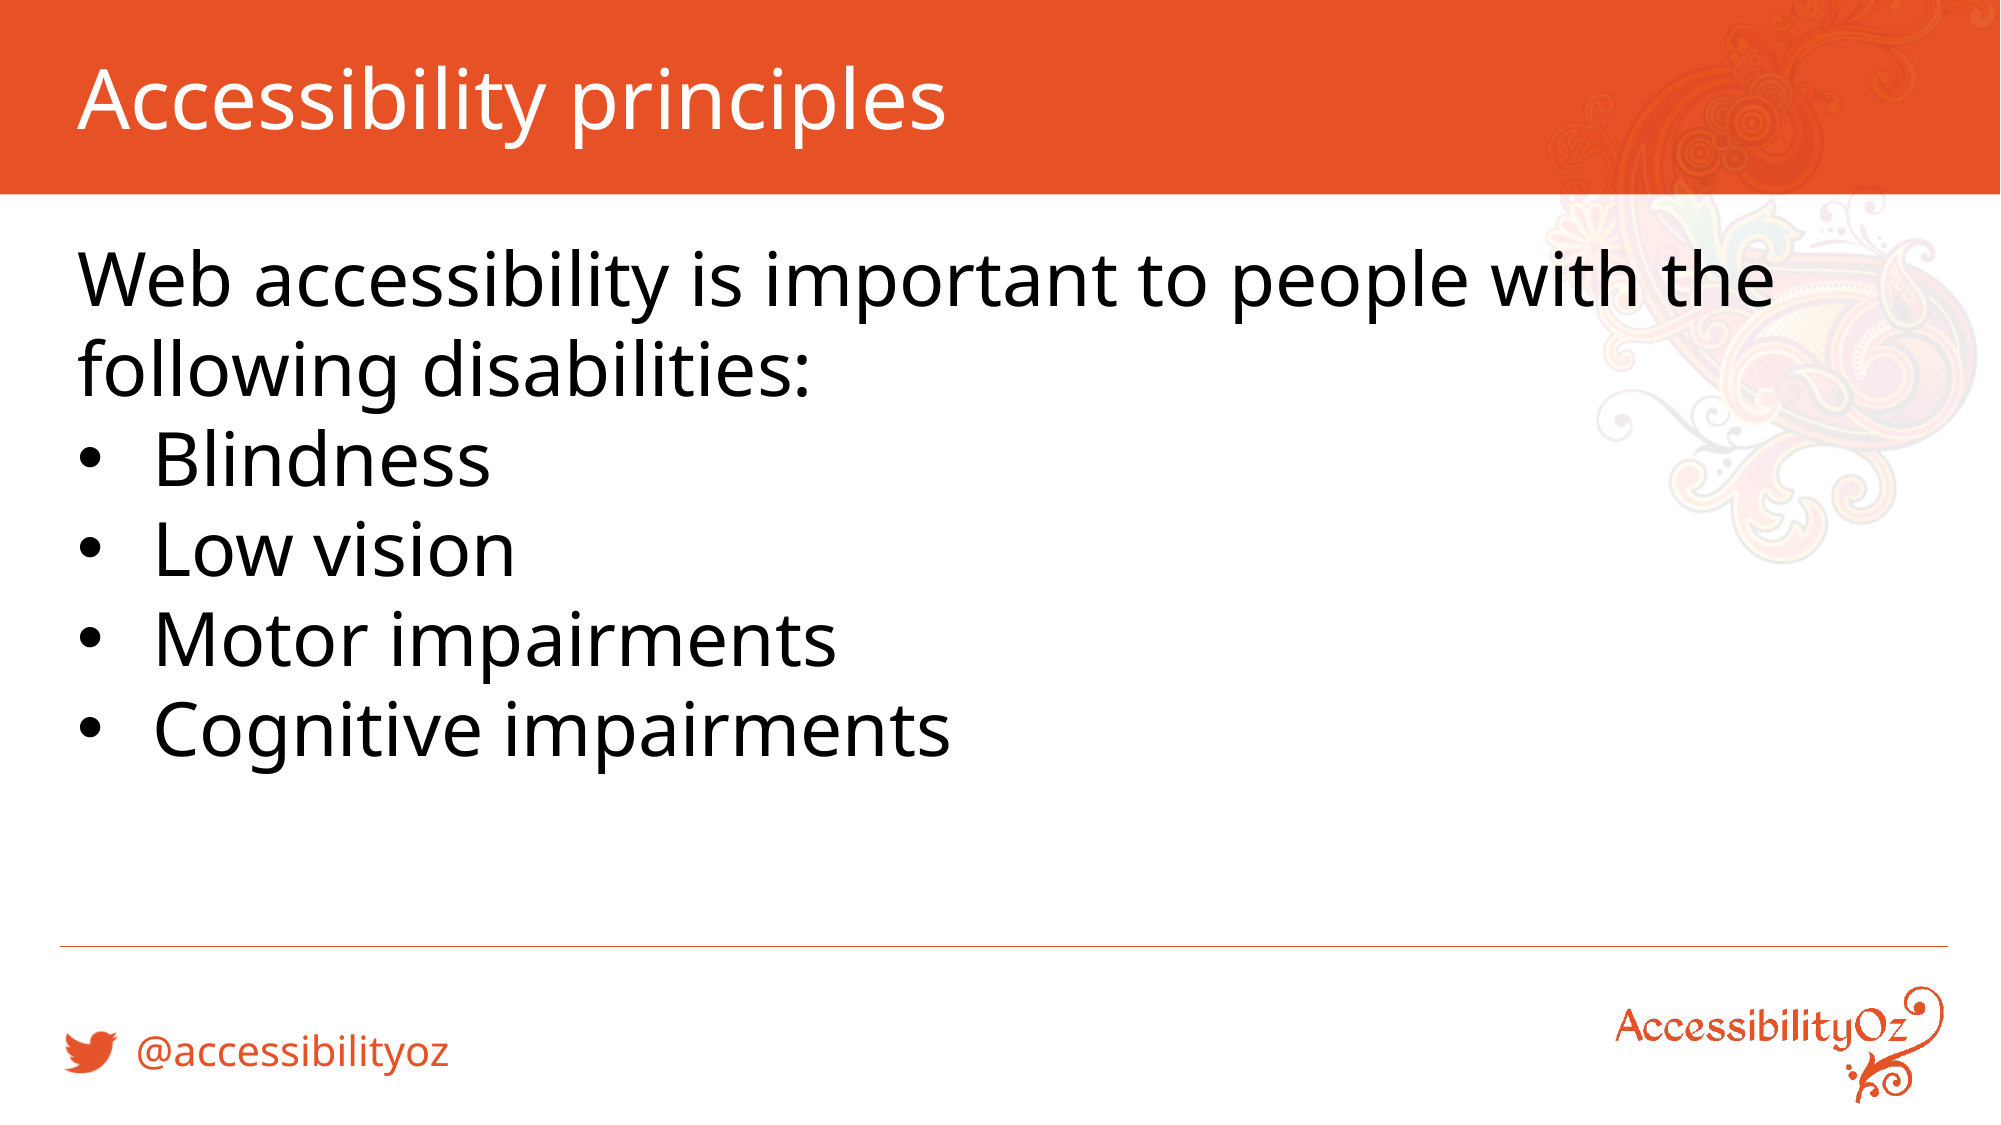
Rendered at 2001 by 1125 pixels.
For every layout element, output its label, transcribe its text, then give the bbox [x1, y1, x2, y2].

title Accessibility principles [62, 35, 1944, 155]
picture [1582, 946, 1976, 1125]
picture [60, 1019, 122, 1081]
subtitle Web accessibility is important to people with the following disabilities: Blindness Low vision Motor impairments Cognitive impairments [62, 223, 1944, 904]
